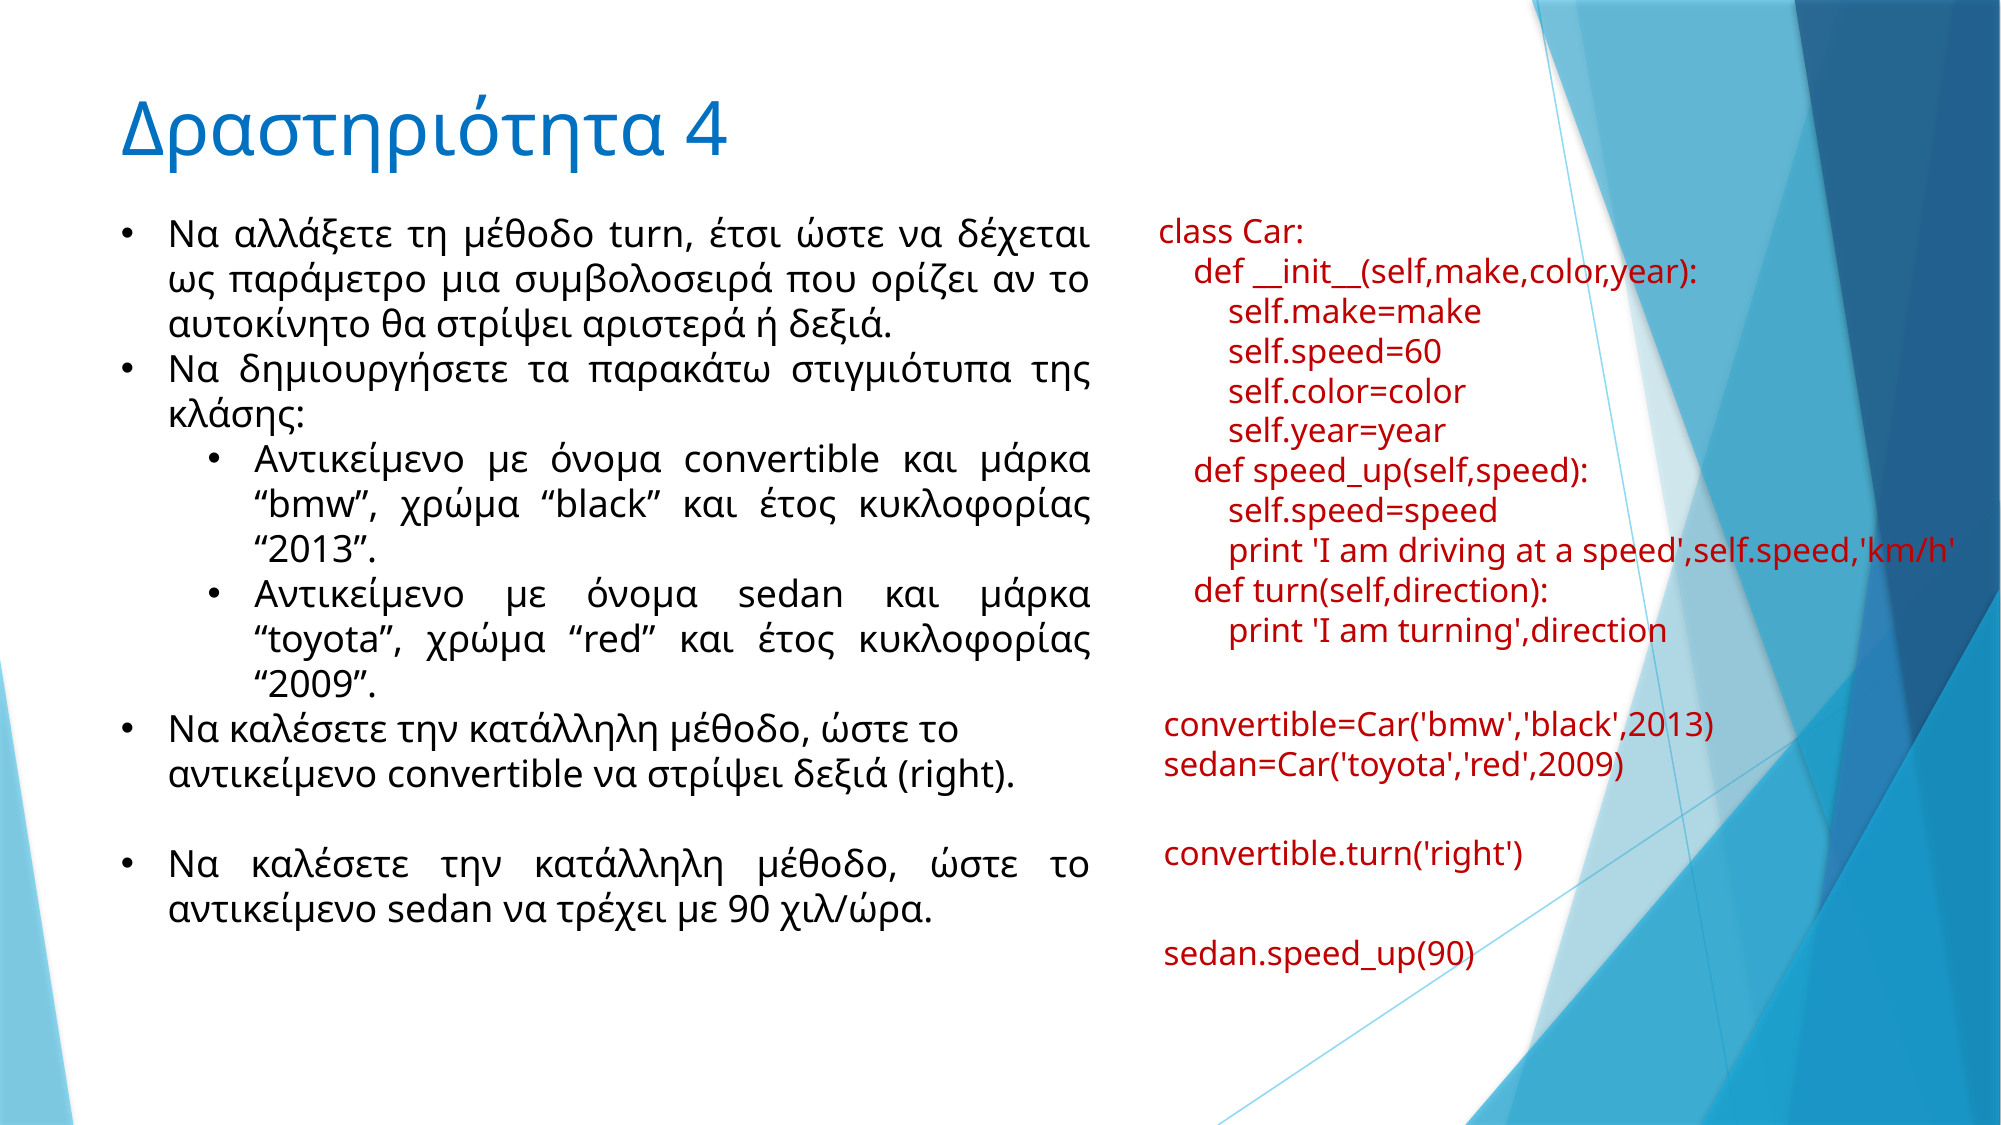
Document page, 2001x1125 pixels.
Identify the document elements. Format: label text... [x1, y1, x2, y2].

text_box Να αλλάξετε τη μέθοδο turn, έτσι ώστε να δέχεται ως παράμετρο μια συμβολοσειρά που ορίζει αν το αυτοκίνητο θα στρίψει αριστερά ή δεξιά. Να δημιουργήσετε τα παρακάτω στιγμιότυπα της κλάσης: Αντικείμενο με όνομα convertible και μάρκα “bmw”, χρώμα “black” και έτος κυκλοφορίας “2013”. Αντικείμενο με όνομα sedan και μάρκα “toyota”, χρώμα “red” και έτος κυκλοφορίας “2009”. Να καλέσετε την κατάλληλη μέθοδο, ώστε το αντικείμενο convertible να στρίψει δεξιά (right). Να καλέσετε την κατάλληλη μέθοδο, ώστε το αντικείμενο sedan να τρέχει με 90 χιλ/ώρα. [106, 202, 1106, 1073]
text_box convertible.turn('right') [1148, 824, 1809, 880]
text_box convertible=Car('bmw','black',2013) sedan=Car('toyota','red',2009) [1148, 695, 1809, 791]
text_box class Car: def __init__(self,make,color,year): self.make=make self.speed=60 self.color=color self.year=year def speed_up(self,speed): self.speed=speed print 'I am driving at a speed',self.speed,'km/h' def turn(self,direction): print 'I am turning',direction [1143, 202, 1980, 657]
text_box [0, 304, 1012, 1125]
text_box sedan.speed_up(90) [1148, 924, 1809, 980]
title Δραστηριότητα 4 [106, 73, 1649, 203]
